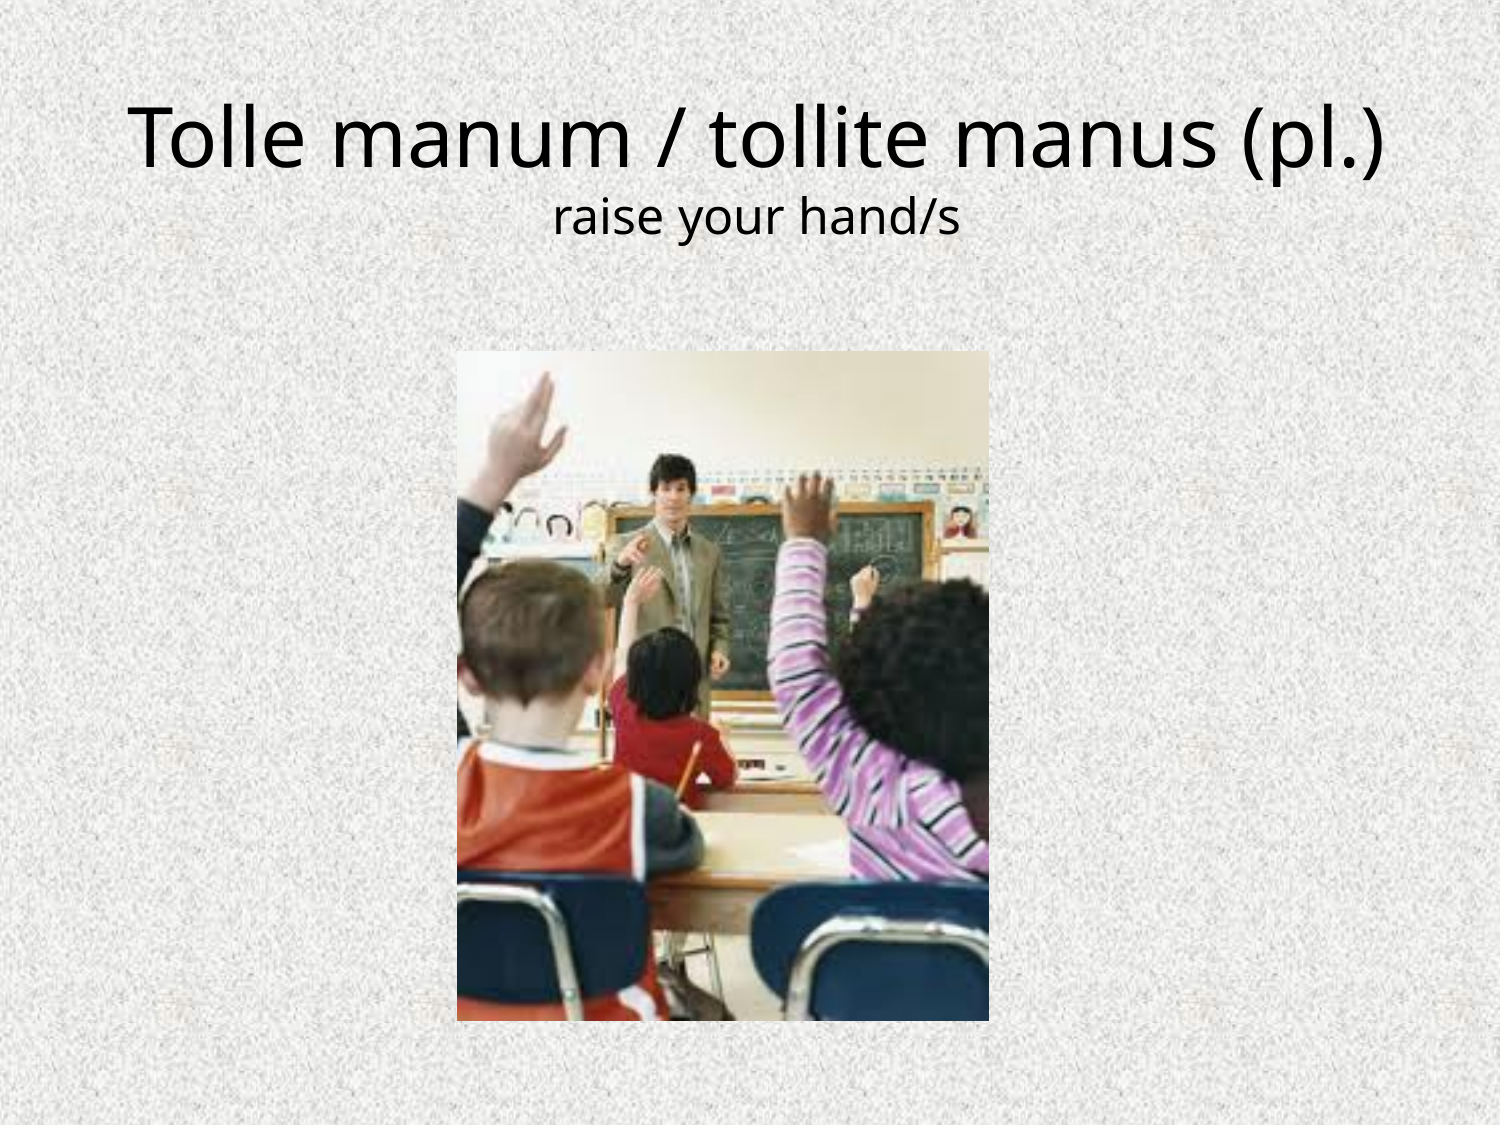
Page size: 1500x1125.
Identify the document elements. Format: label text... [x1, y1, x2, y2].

picture [0, 0, 1500, 1125]
title Tolle manum / tollite manus (pl.) raise your hand/s [82, 70, 1432, 258]
